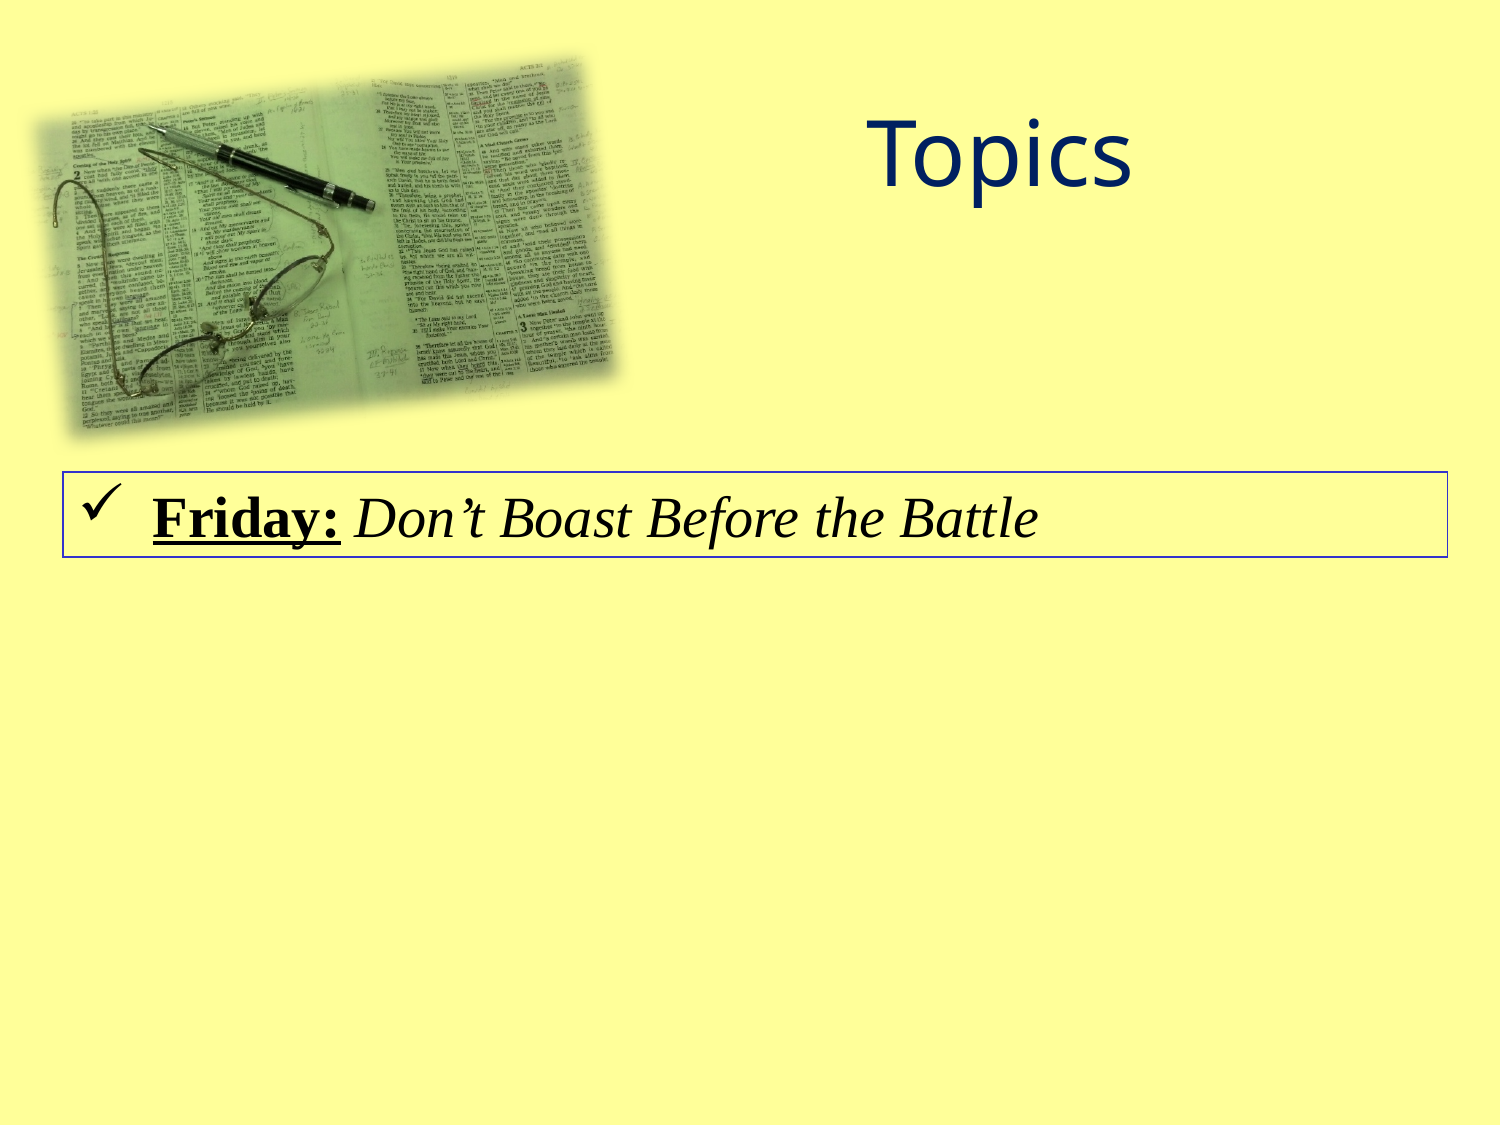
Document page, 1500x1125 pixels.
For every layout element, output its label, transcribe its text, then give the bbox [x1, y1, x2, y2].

text_box Friday: Don’t Boast Before the Battle [62, 472, 1448, 557]
picture [30, 69, 619, 428]
text_box Topics [619, 87, 1425, 213]
